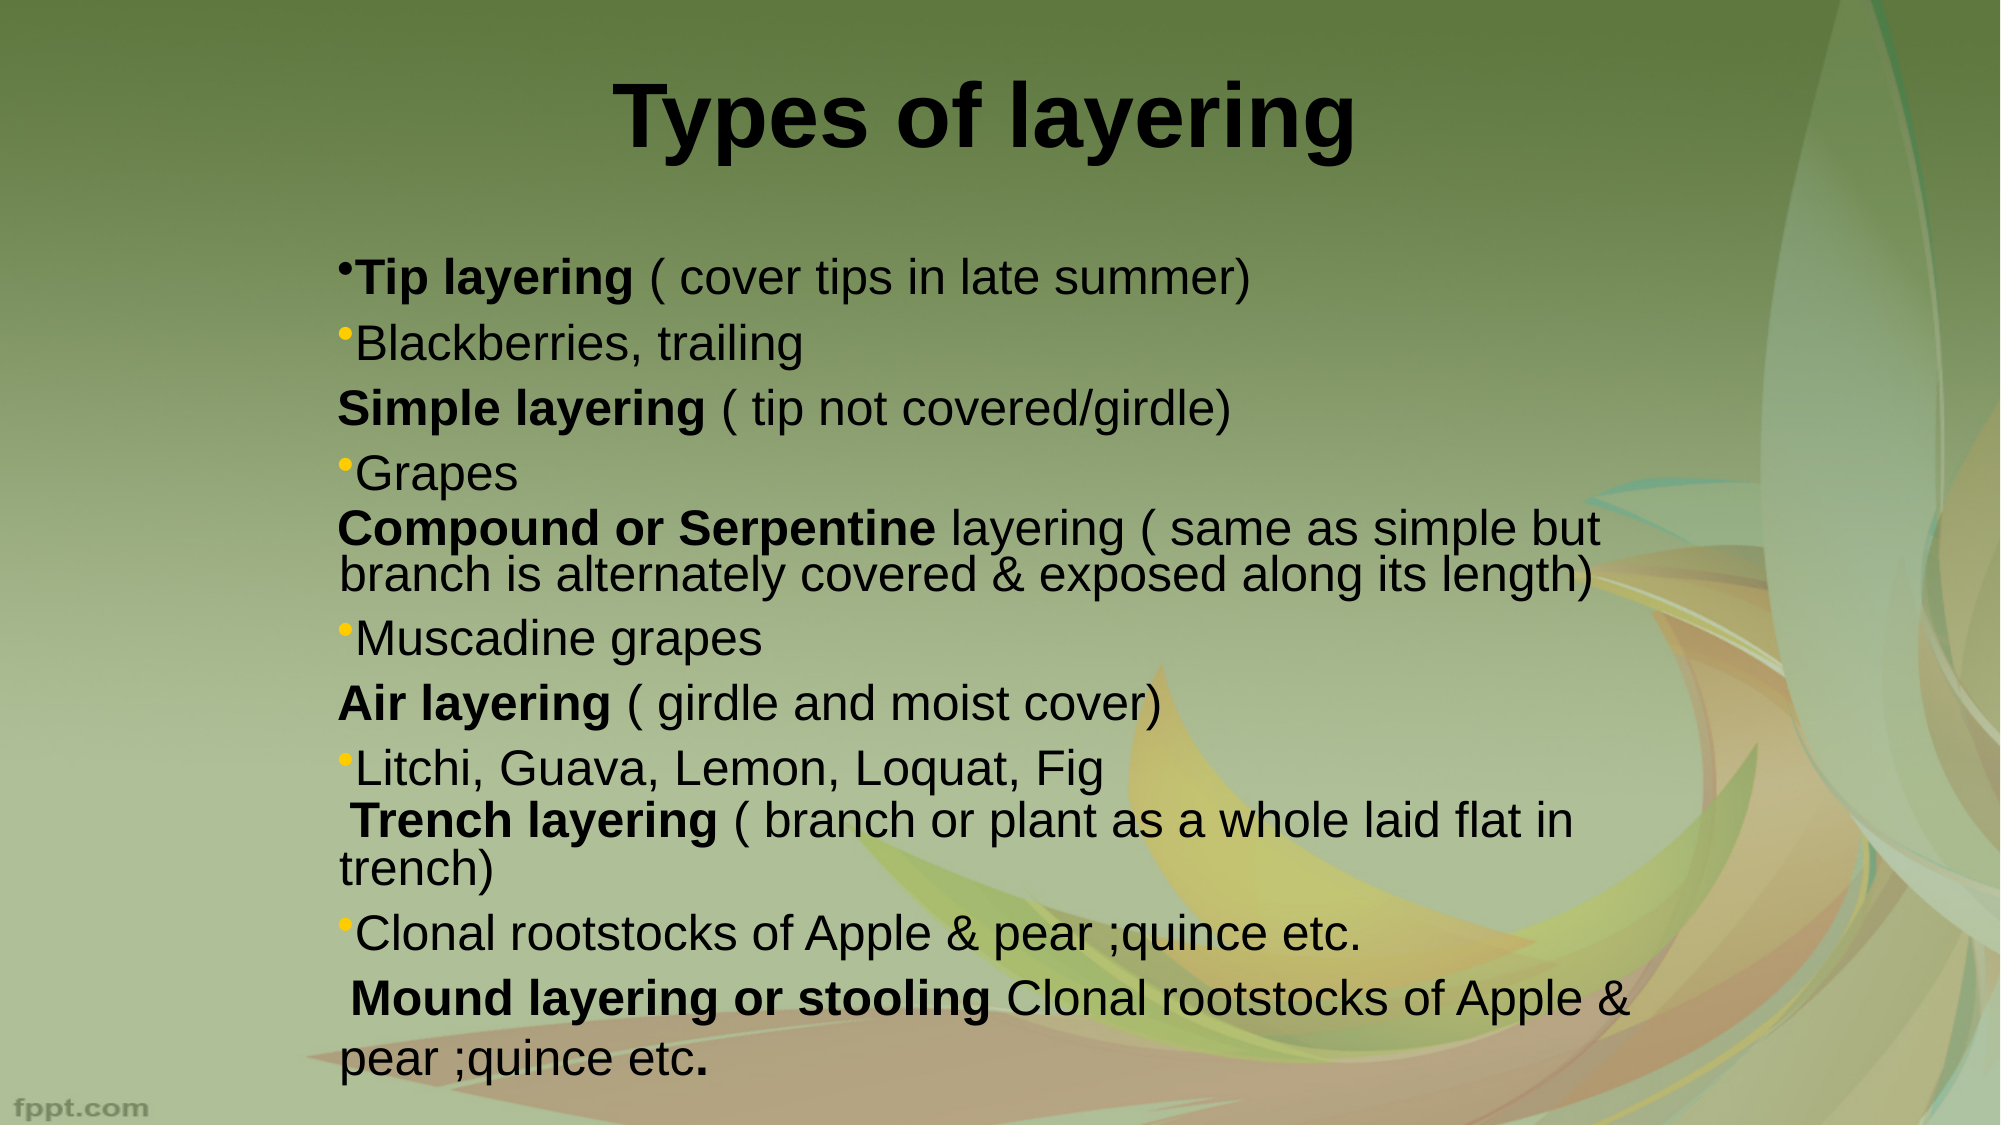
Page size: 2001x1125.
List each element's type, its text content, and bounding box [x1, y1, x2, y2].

title Types of layering [322, 22, 1675, 200]
list Tip layering ( cover tips in late summer) Blackberries, trailing Simple layering ( tip not covered/girdle) Grapes Compound or Serpentine layering ( same as simple but branch is alternately covered & exposed along its length) Muscadine grapes Air layering ( girdle and moist cover) Litchi, Guava, Lemon, Loquat, Fig Trench layering ( branch or plant as a whole laid flat in trench) Clonal rootstocks of Apple & pear ;quince etc. Mound layering or stooling Clonal rootstocks of Apple & pear ;quince etc. [322, 237, 1675, 1091]
picture [0, 0, 2001, 1125]
